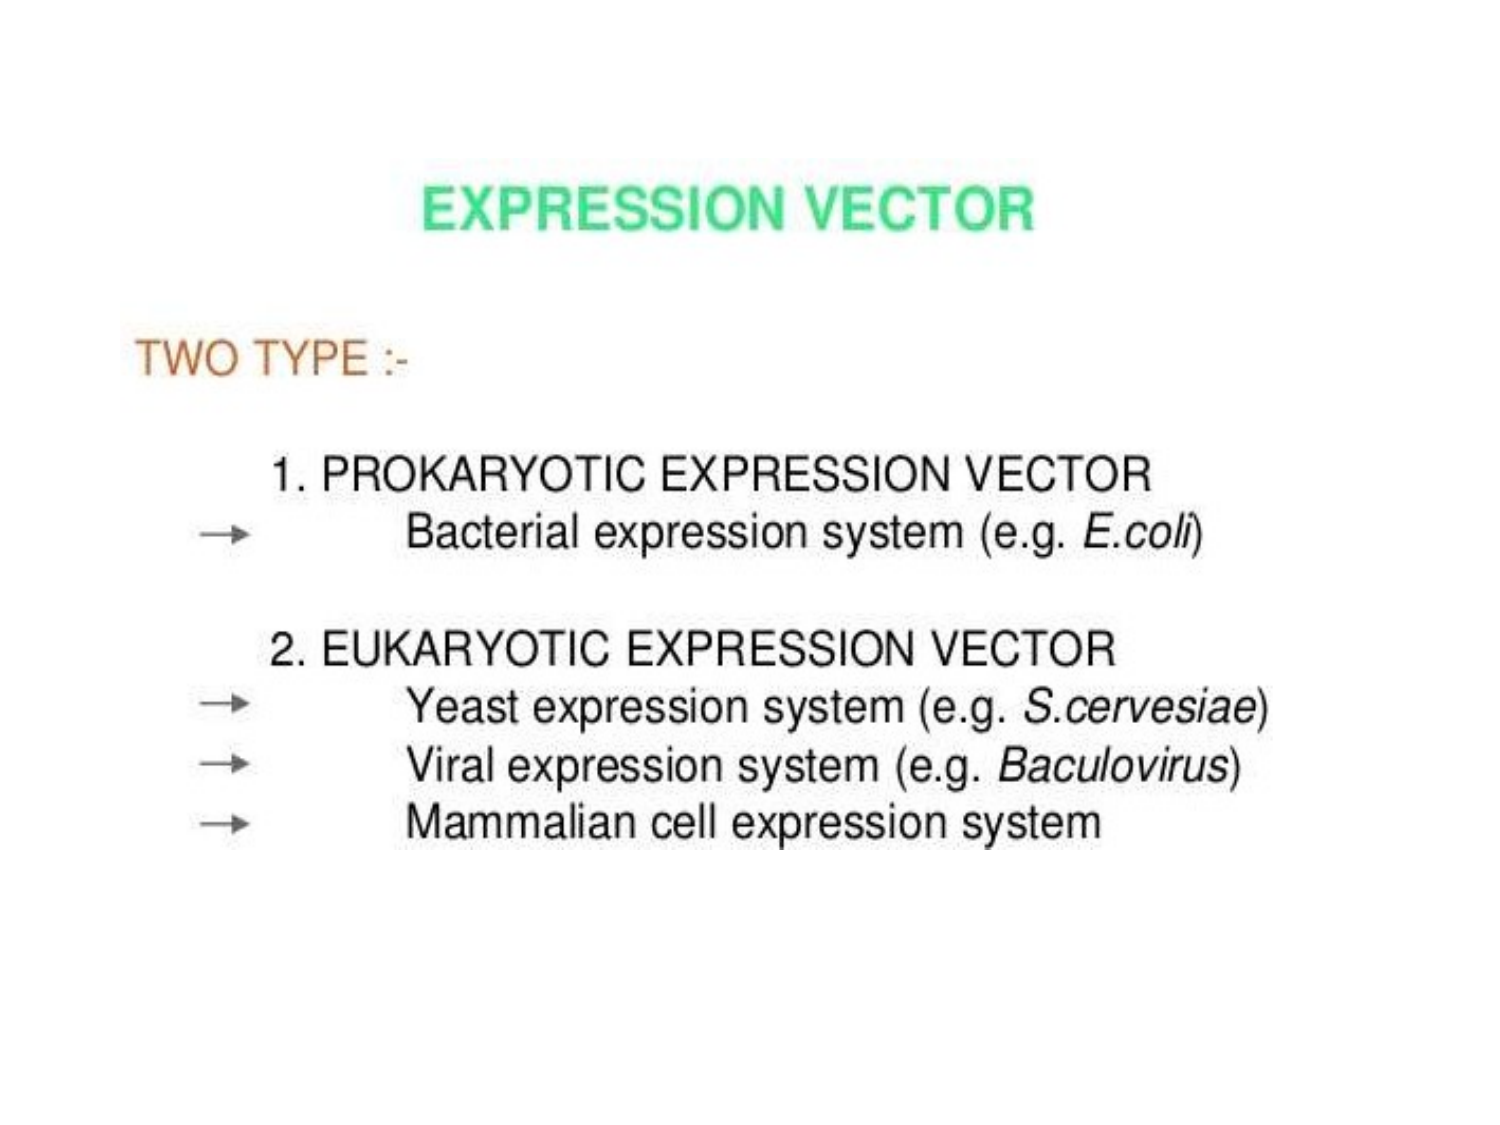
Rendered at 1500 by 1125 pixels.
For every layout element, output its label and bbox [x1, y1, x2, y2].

text_box [120, 158, 1273, 850]
